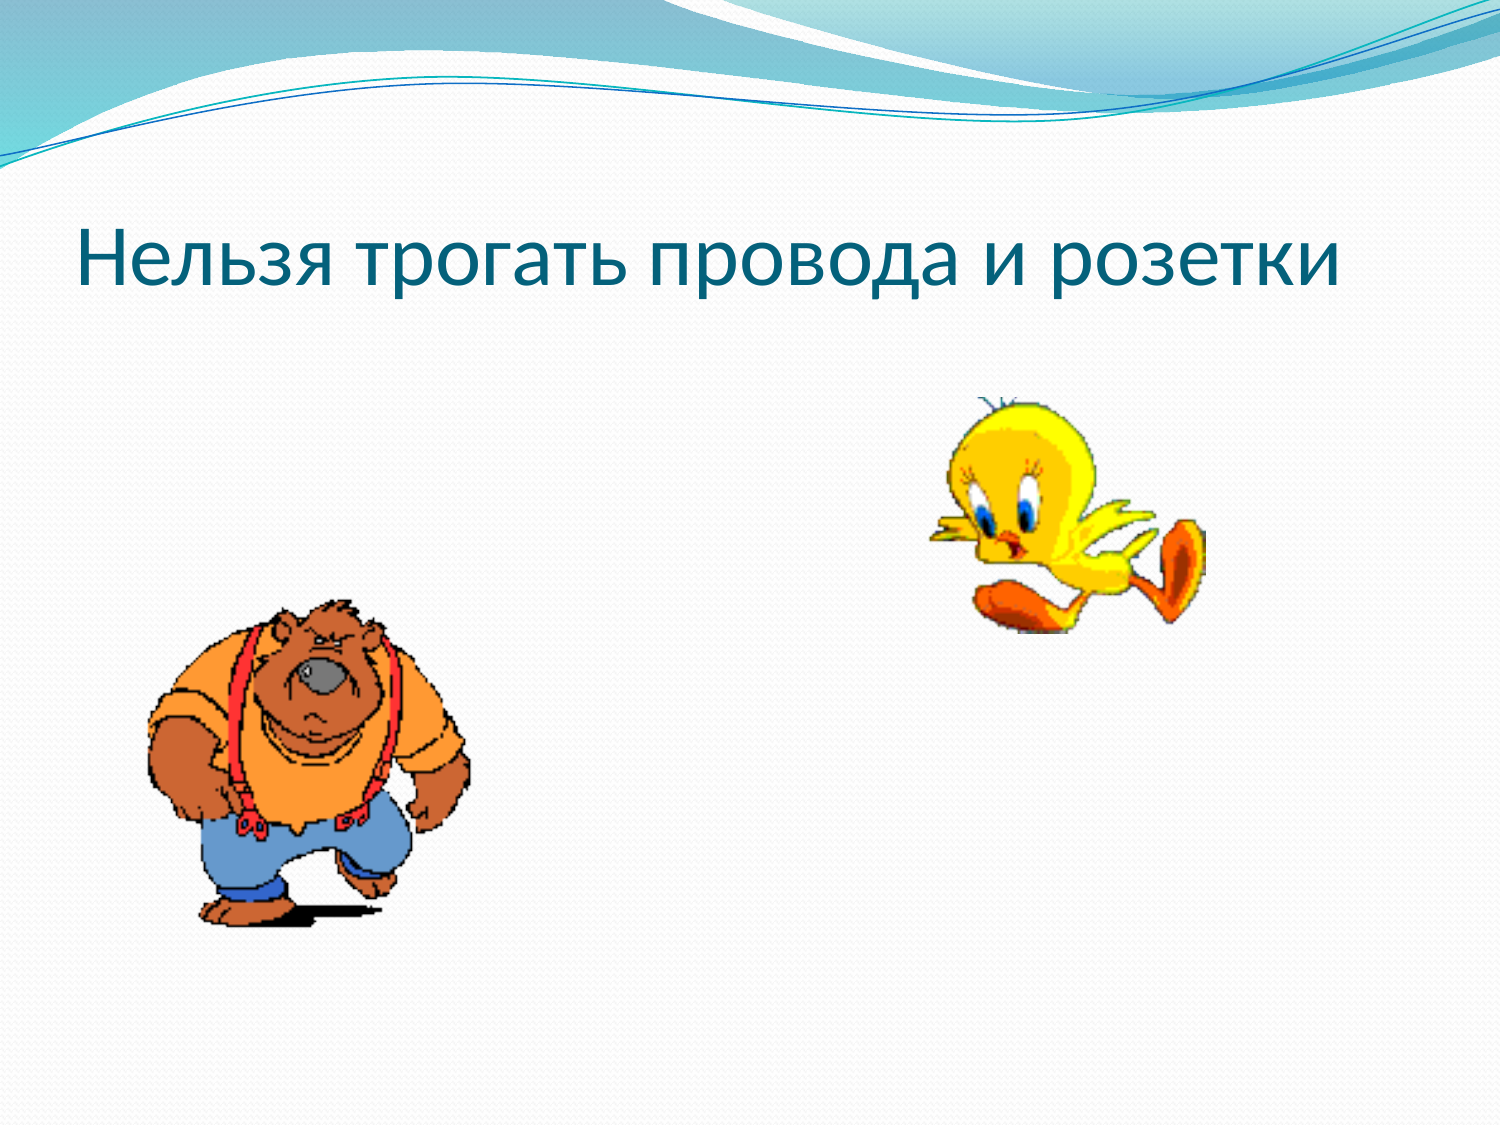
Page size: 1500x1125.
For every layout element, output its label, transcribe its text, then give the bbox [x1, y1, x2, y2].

picture [123, 562, 503, 941]
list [926, 396, 1206, 634]
title Нельзя трогать провода и розетки [75, 115, 1425, 303]
